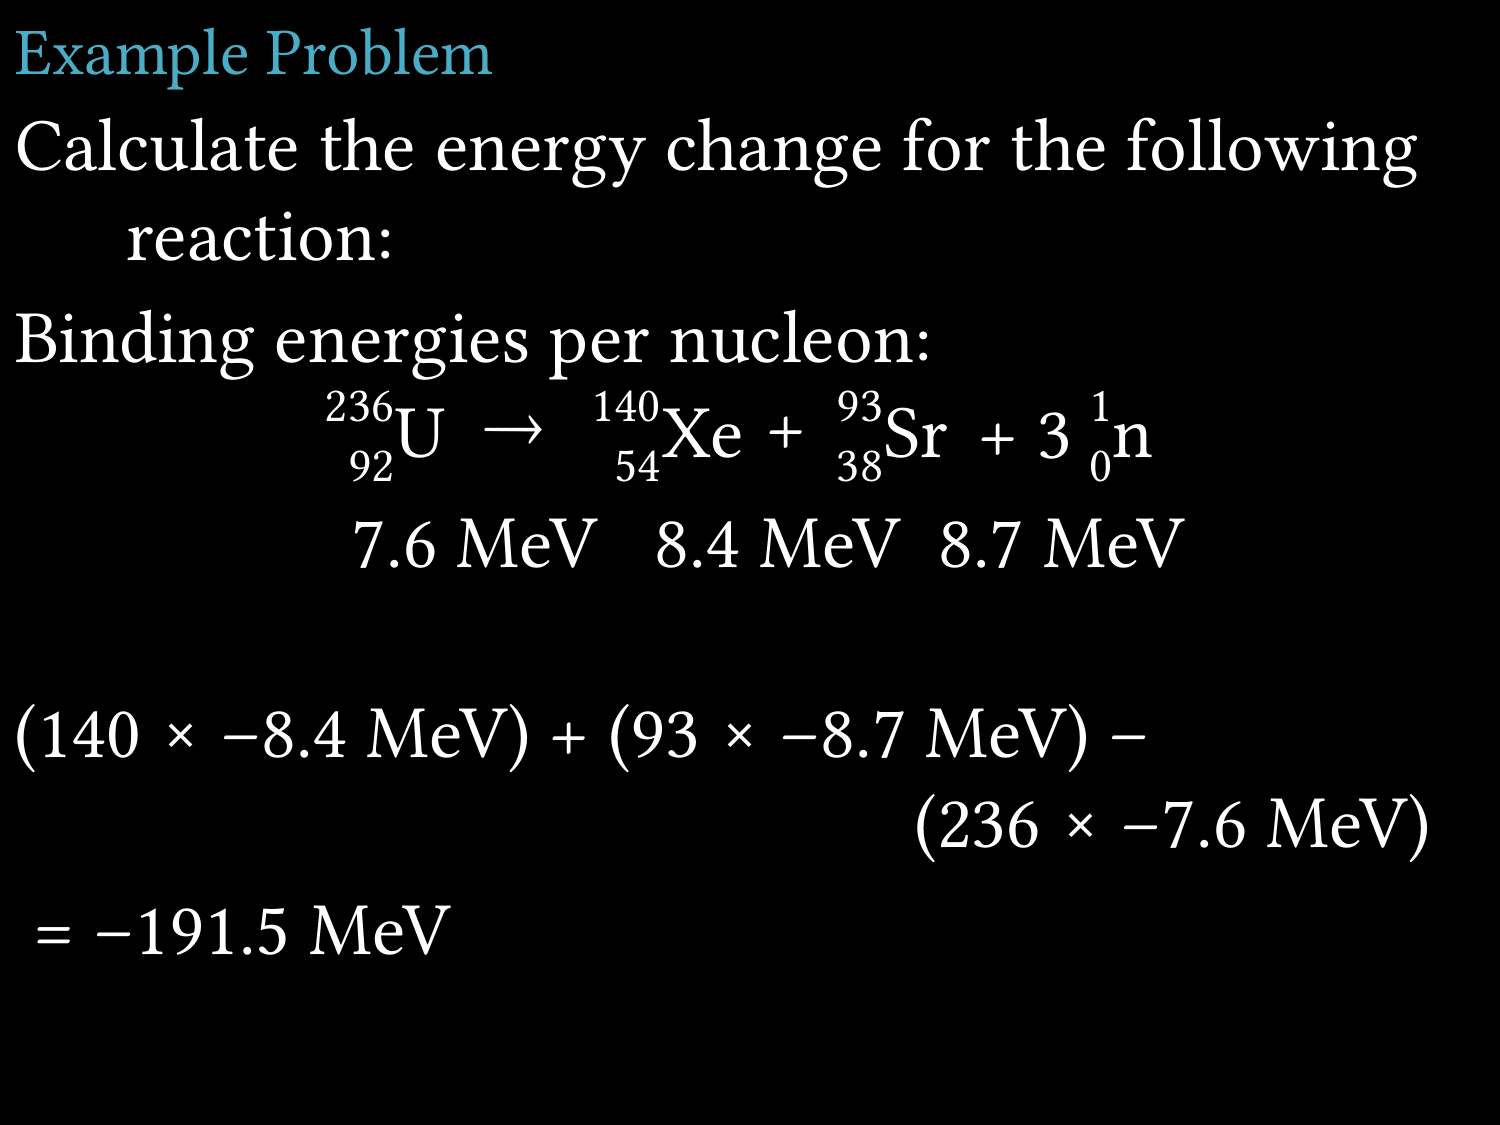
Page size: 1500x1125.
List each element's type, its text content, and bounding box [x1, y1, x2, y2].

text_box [575, 363, 762, 501]
text_box (140 × –8.4 MeV) + (93 × –8.7 MeV) – (236 × –7.6 MeV) [0, 674, 1500, 870]
title Example Problem [0, 0, 1500, 87]
list Calculate the energy change for the following reaction: Binding energies per nucleon: 7.6 MeV 8.4 MeV 8.7 MeV [0, 87, 1500, 596]
text_box + 3 [969, 376, 1068, 482]
text_box = –191.5 MeV [0, 871, 1500, 977]
text_box + [766, 369, 815, 475]
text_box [1073, 363, 1170, 501]
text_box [821, 363, 965, 501]
text_box  [469, 369, 561, 475]
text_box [309, 363, 461, 501]
